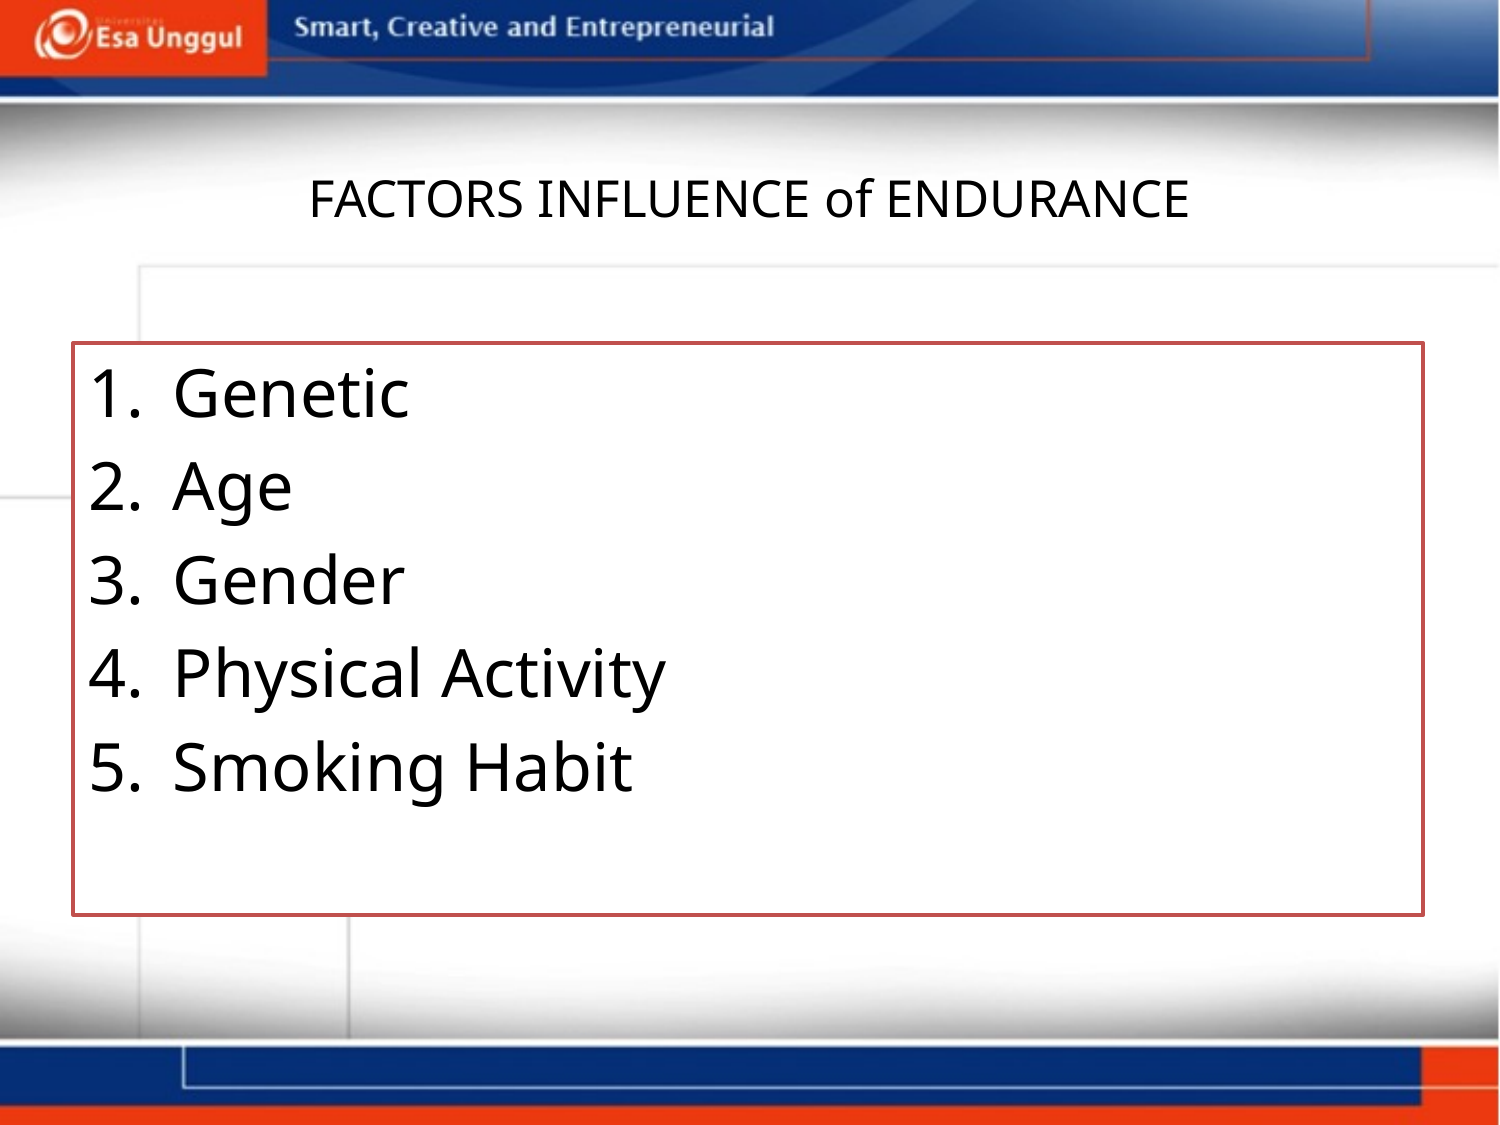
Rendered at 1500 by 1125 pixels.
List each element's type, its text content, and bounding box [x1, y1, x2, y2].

list Genetic Age Gender Physical Activity Smoking Habit [71, 341, 1425, 917]
picture [0, 0, 1500, 1125]
title FACTORS INFLUENCE of ENDURANCE [75, 158, 1425, 310]
